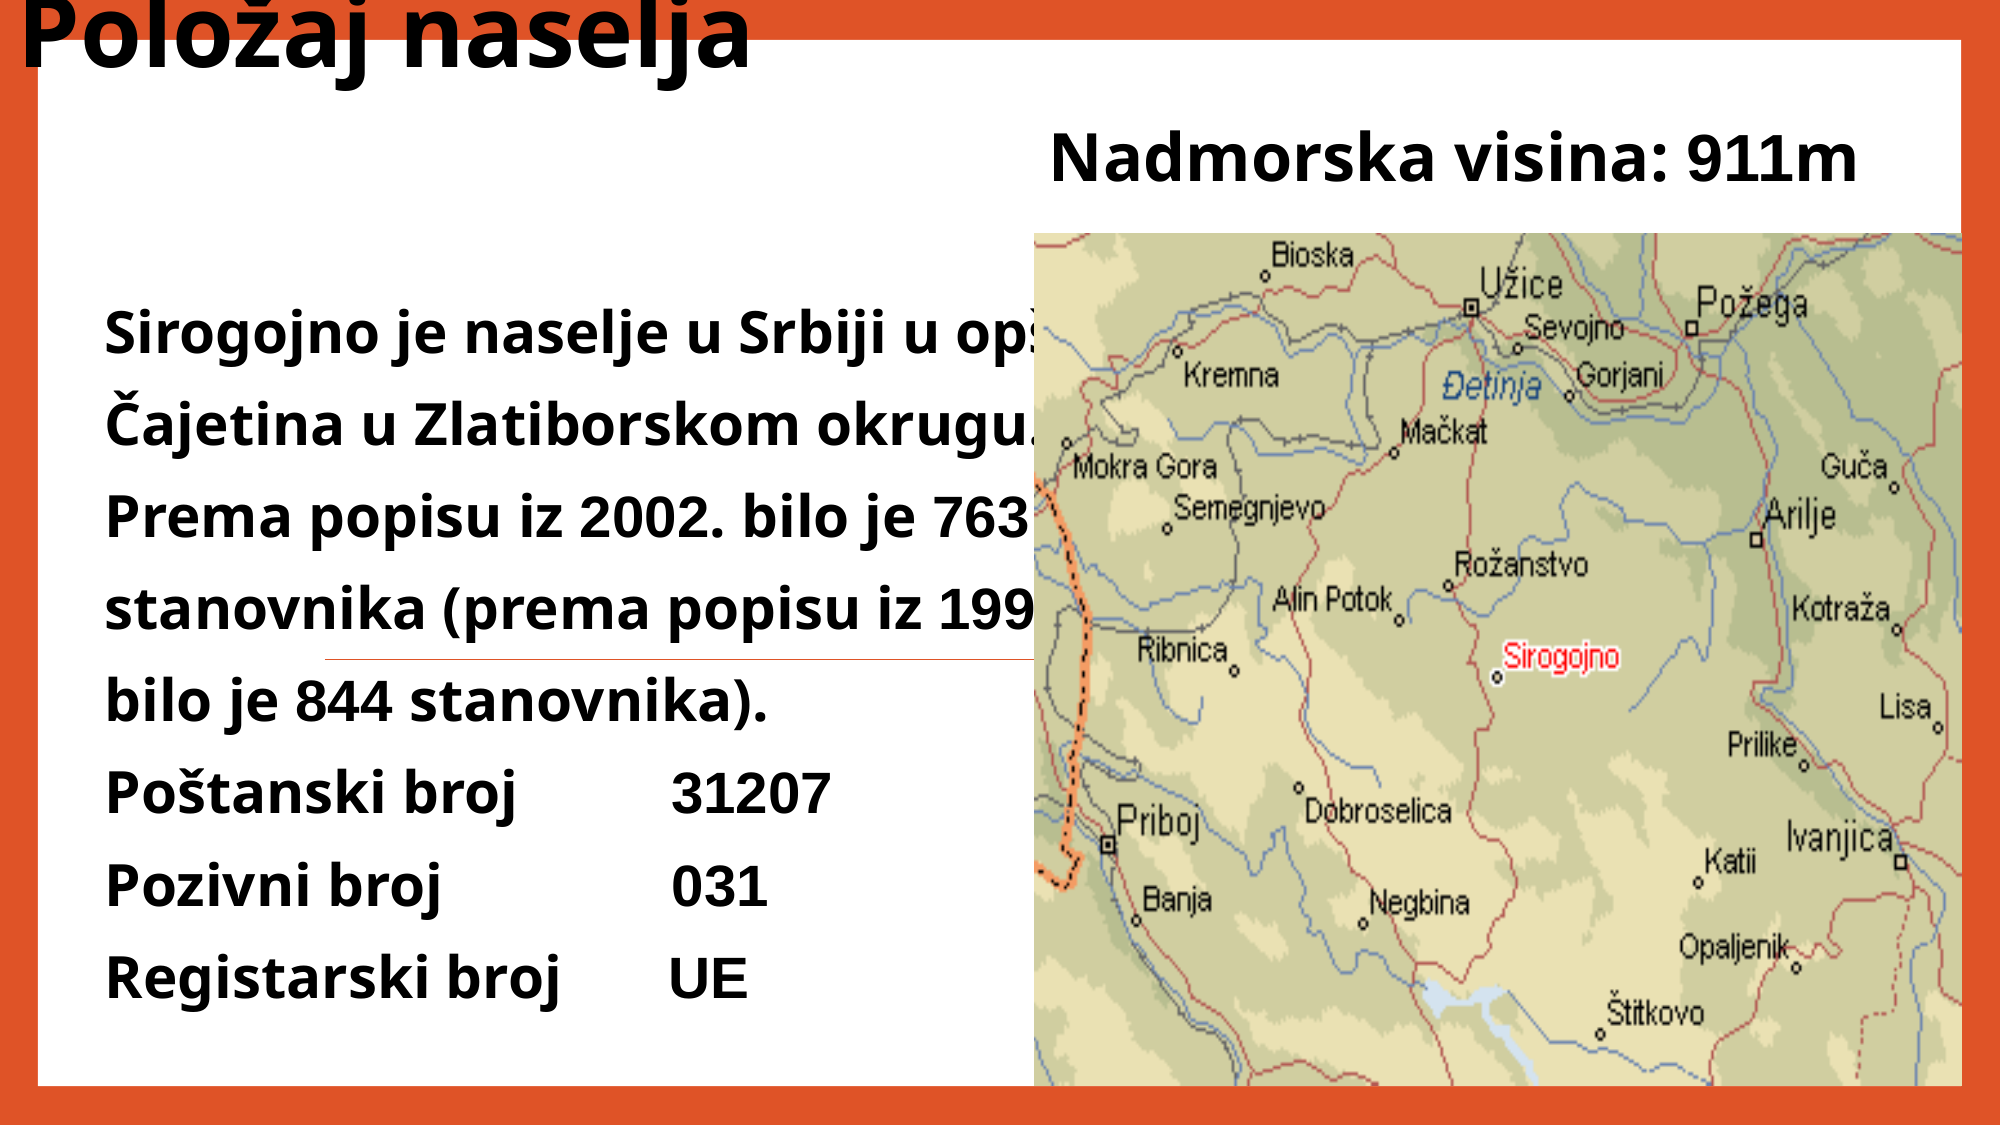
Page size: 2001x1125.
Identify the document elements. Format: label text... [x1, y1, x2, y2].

title Položaj naselja [0, 0, 1034, 198]
picture [1033, 233, 1962, 1086]
list Sirogojno je naselje u Srbiji u opštini Čajetina u Zlatiborskom okrugu. Prema popisu iz 2002. bilo je 763 stanovnika (prema popisu iz 1991. bilo je 844 stanovnika). Poštanski broj 31207 Pozivni broj 031 Registarski broj UE [89, 295, 1028, 900]
text_box Nadmorska visina: 911m [1033, 106, 1879, 203]
